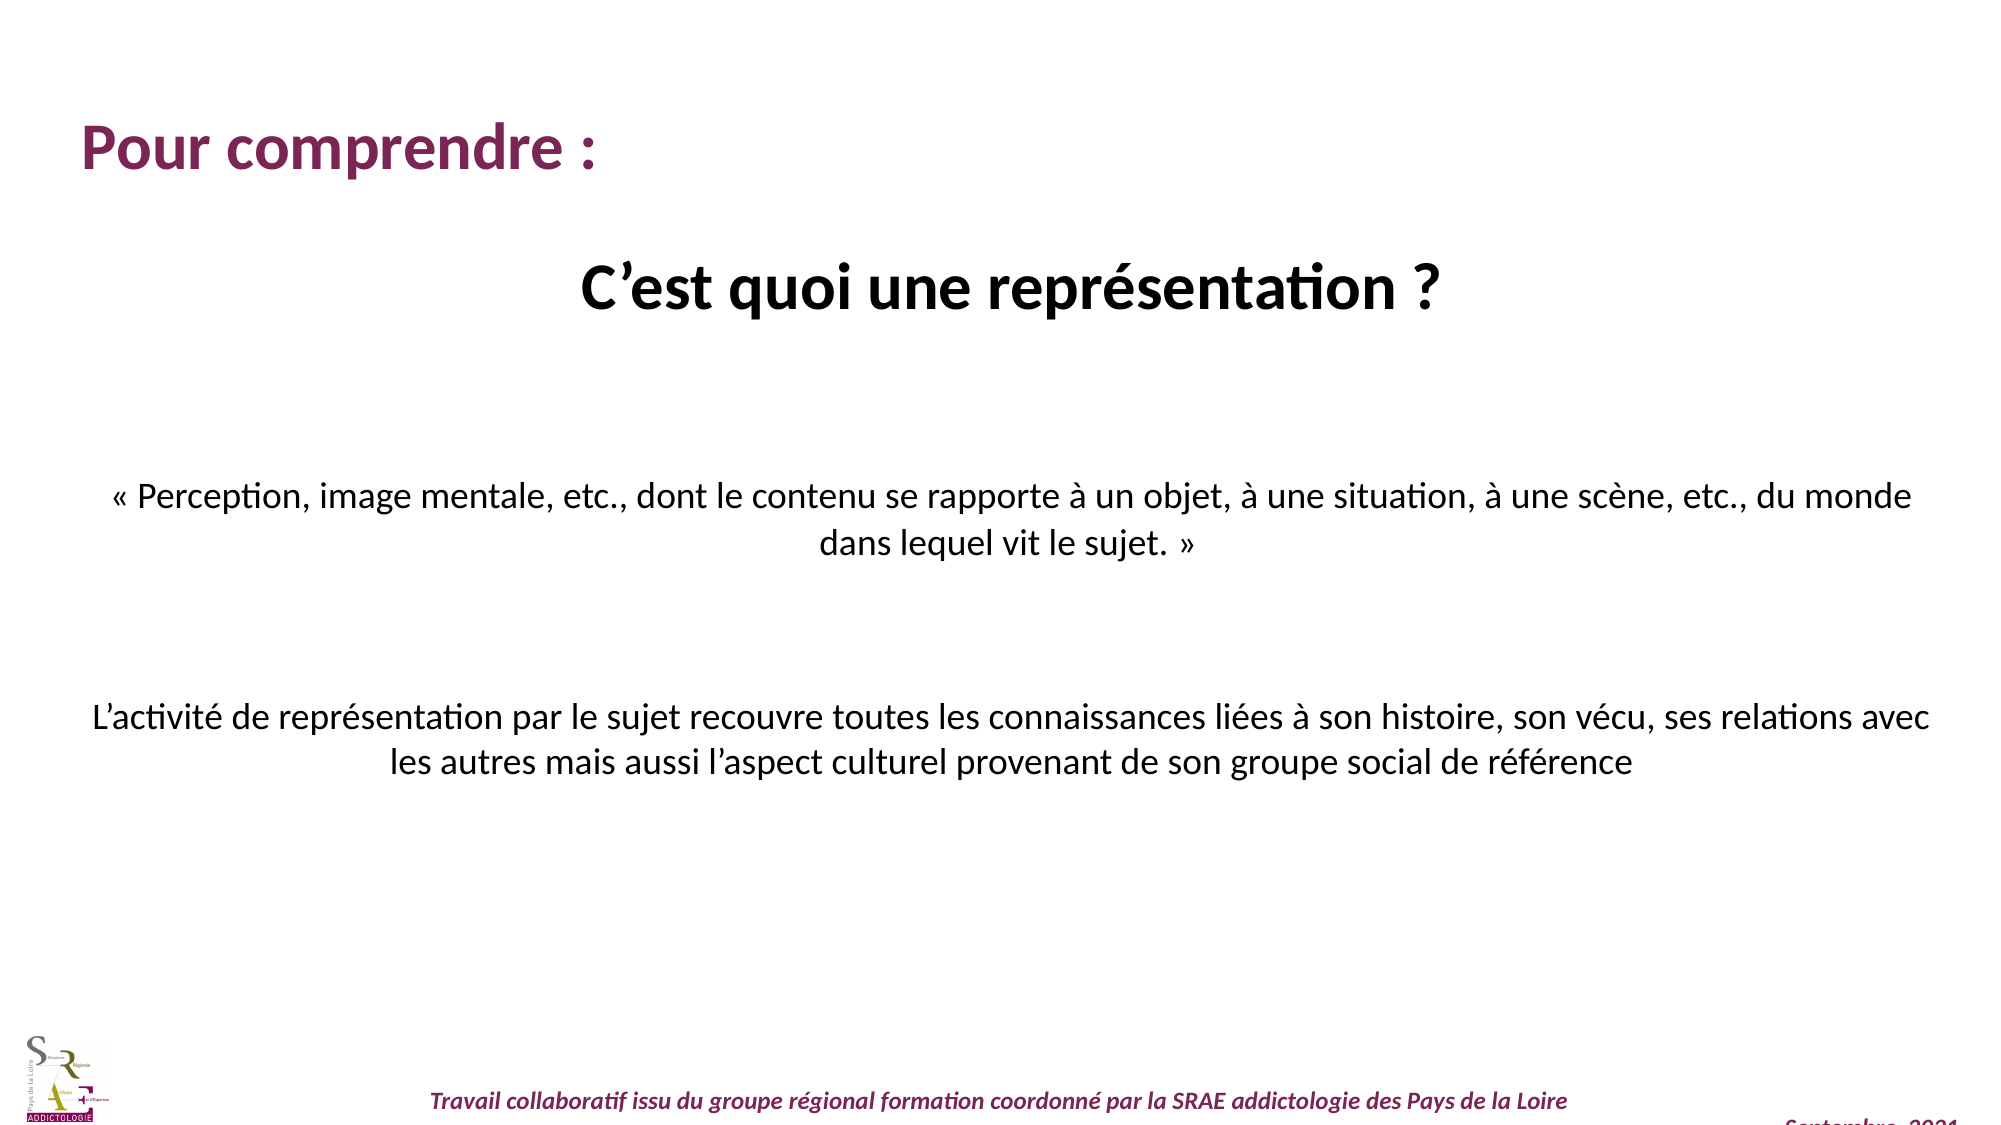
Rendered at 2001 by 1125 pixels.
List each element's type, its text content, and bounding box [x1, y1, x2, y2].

text_box C’est quoi une représentation ? « Perception, image mentale, etc., dont le contenu se rapporte à un objet, à une situation, à une scène, etc., du monde dans lequel vit le sujet. » L’activité de représentation par le sujet recouvre toutes les connaissances liées à son histoire, son vécu, ses relations avec les autres mais aussi l’aspect culturel provenant de son groupe social de référence [66, 230, 1958, 790]
picture [27, 1036, 112, 1122]
text_box Pour comprendre : [66, 95, 2000, 191]
